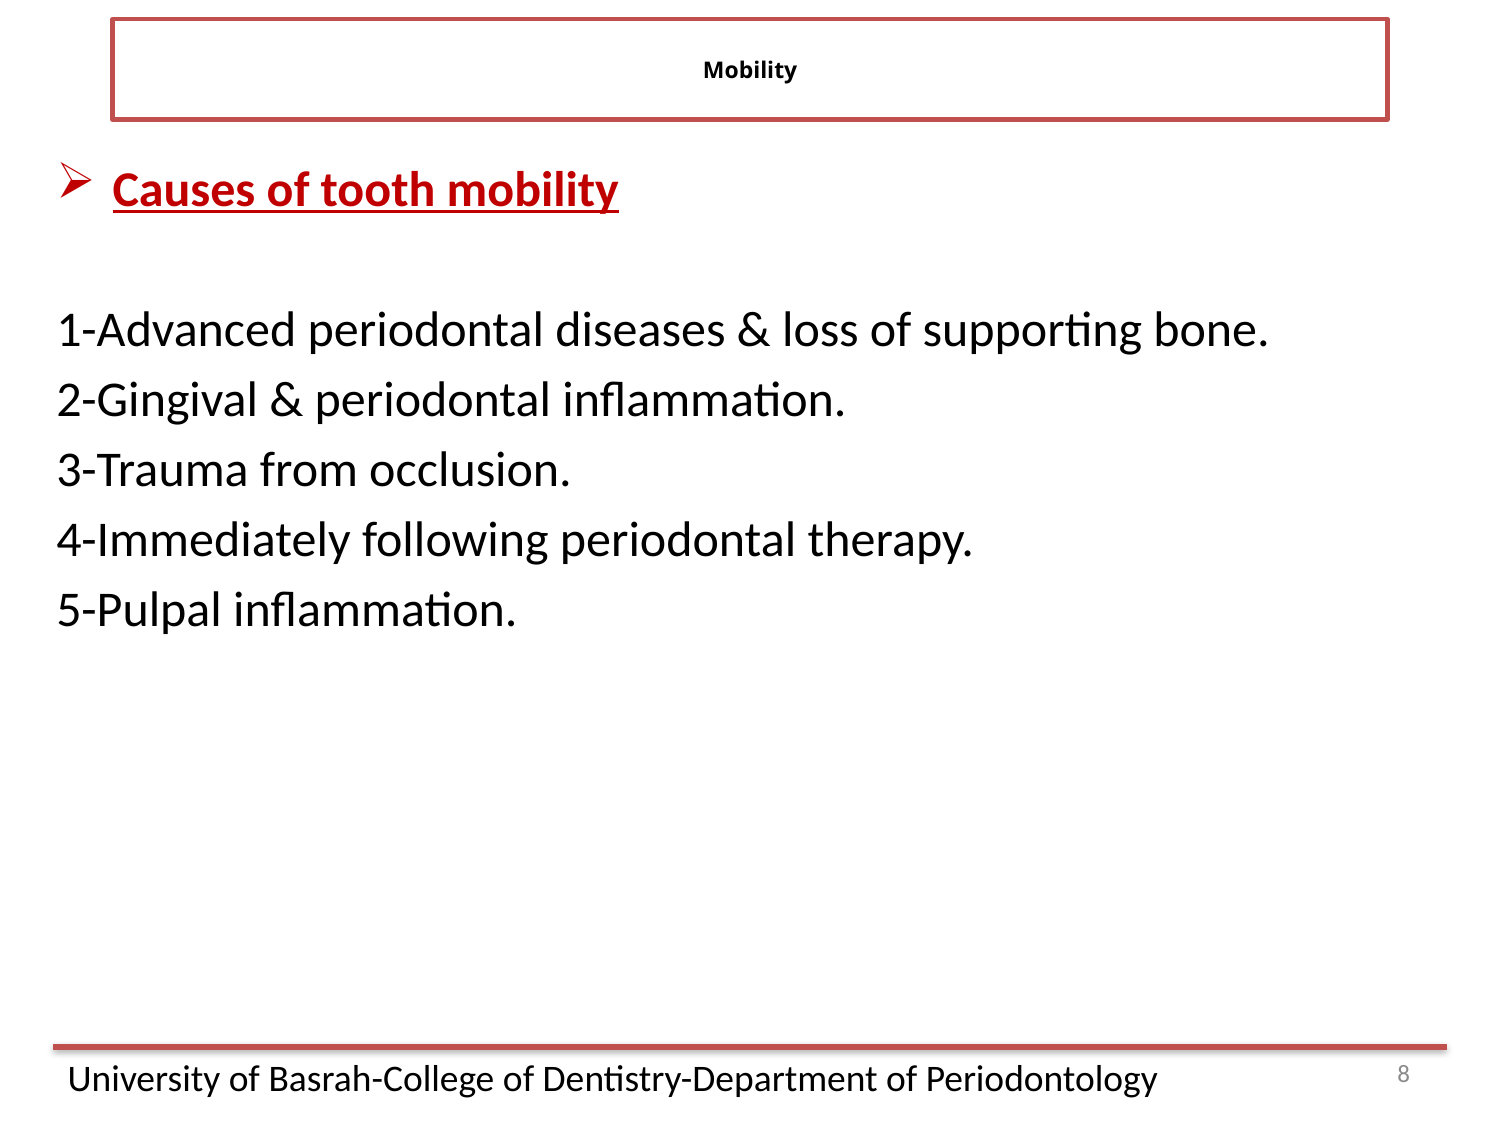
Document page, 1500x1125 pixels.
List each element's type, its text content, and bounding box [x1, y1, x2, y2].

slide_number 8 [1074, 1056, 1425, 1103]
text_box University of Basrah-College of Dentistry-Department of Periodontology [53, 1054, 1223, 1107]
title Mobility [110, 17, 1390, 122]
subtitle Causes of tooth mobility 1-Advanced periodontal diseases & loss of supporting bone. 2-Gingival & periodontal inflammation. 3-Trauma from occlusion. 4-Immediately following periodontal therapy. 5-Pulpal inflammation. [41, 149, 1436, 952]
slide_number 8 [1074, 1042, 1425, 1046]
